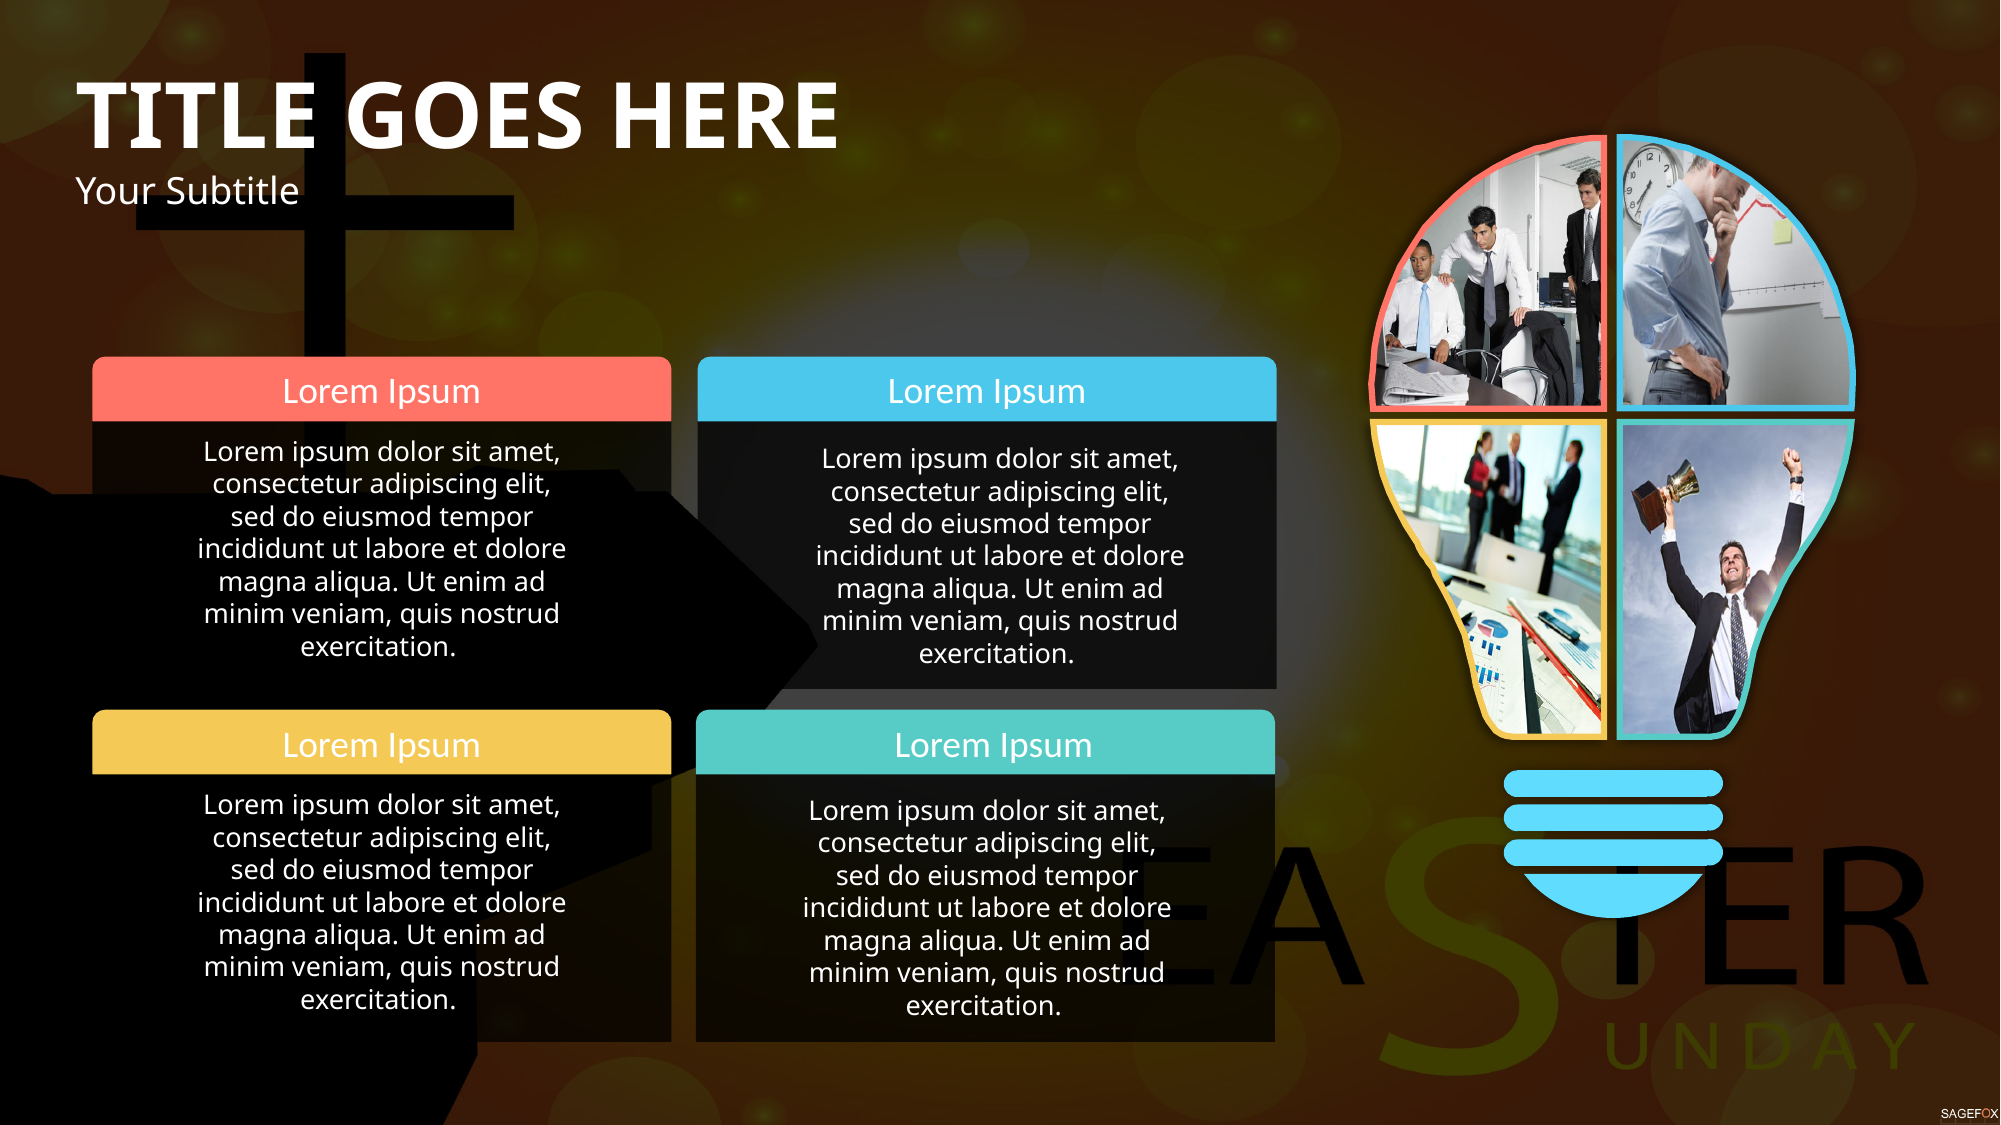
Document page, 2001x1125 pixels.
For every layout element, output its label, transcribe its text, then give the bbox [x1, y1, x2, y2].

text_box [1502, 768, 1725, 799]
text_box Lorem Ipsum [694, 708, 1277, 776]
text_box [92, 762, 672, 1043]
text_box Lorem Ipsum [696, 355, 1278, 423]
picture [0, 0, 2001, 1125]
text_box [92, 409, 672, 689]
text_box [1502, 802, 1725, 833]
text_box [695, 762, 1275, 1043]
text_box [1521, 872, 1706, 920]
text_box [1372, 421, 1606, 738]
text_box Lorem Ipsum [91, 355, 673, 423]
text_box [697, 409, 1277, 689]
text_box Lorem Ipsum [91, 708, 673, 776]
text_box [1618, 421, 1853, 738]
text_box TITLE GOES HERE Your Subtitle [60, 49, 1036, 220]
text_box [1618, 136, 1854, 410]
text_box [1370, 136, 1606, 410]
text_box [1502, 837, 1725, 868]
